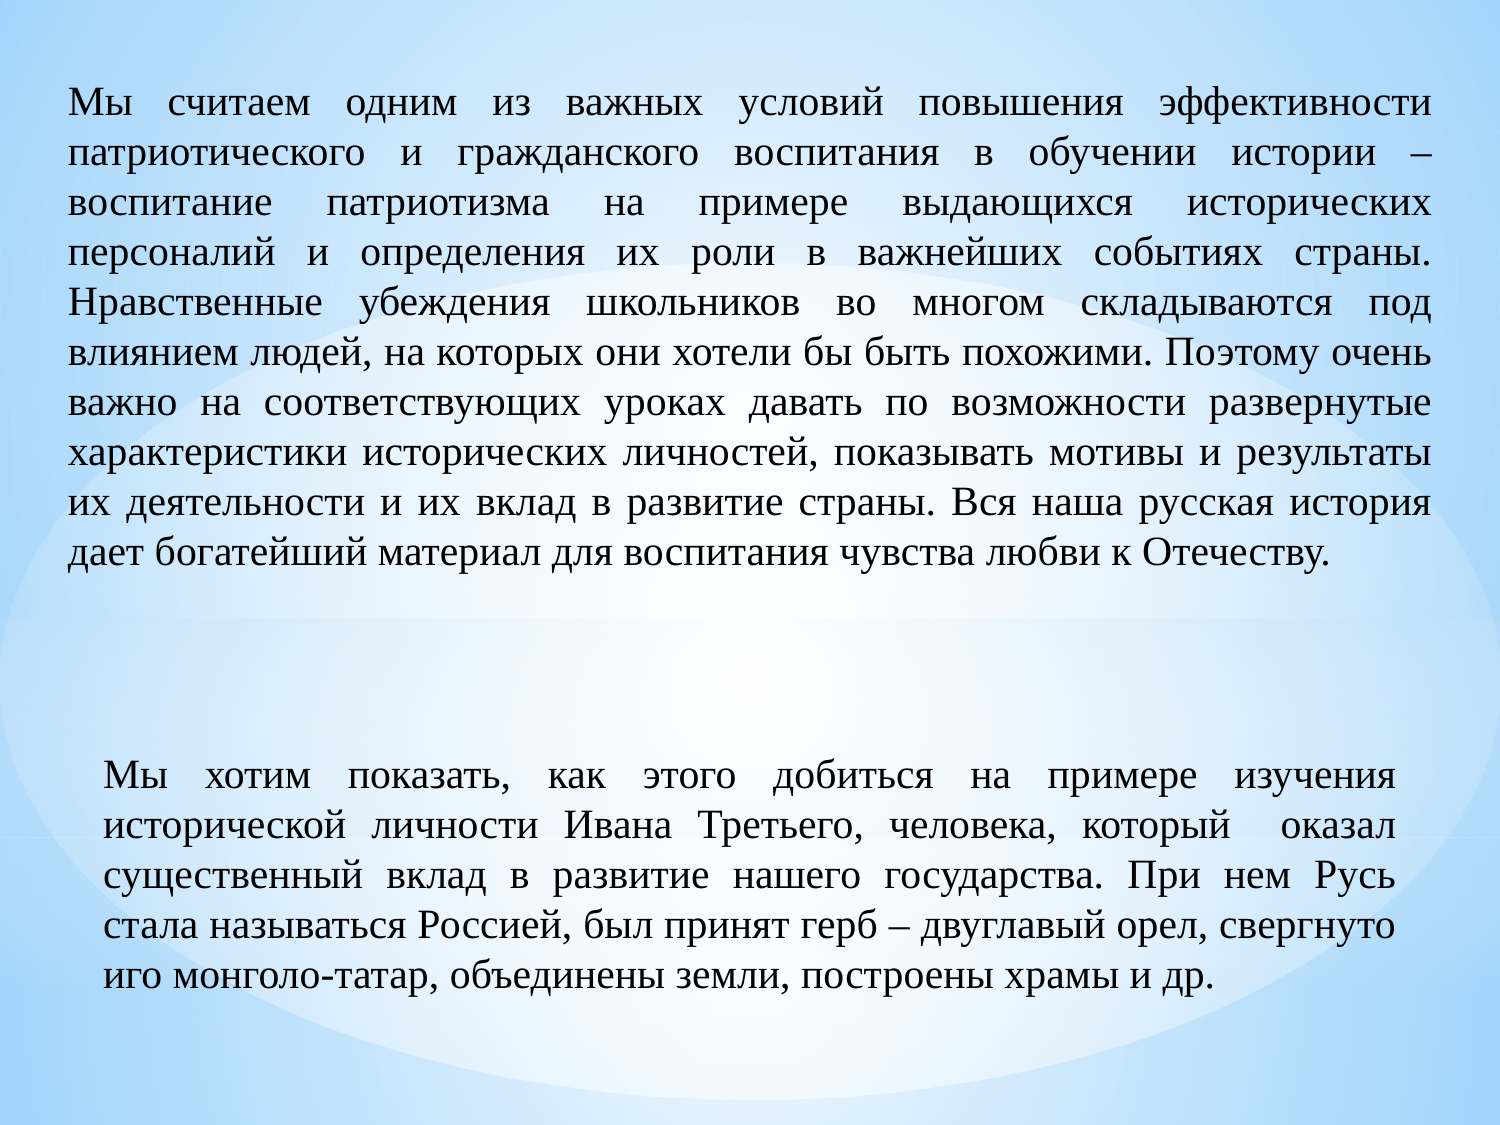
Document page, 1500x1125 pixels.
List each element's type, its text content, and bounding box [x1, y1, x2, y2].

text_box Мы хотим показать, как этого добиться на примере изучения исторической личности Ивана Третьего, человека, который оказал существенный вклад в развитие нашего государства. При нем Русь стала называться Россией, был принят герб – двуглавый орел, свергнуто иго монголо-татар, объединены земли, построены храмы и др. [88, 739, 1412, 1005]
text_box Мы считаем одним из важных условий повышения эффективности патриотического и гражданского воспитания в обучении истории – воспитание патриотизма на примере выдающихся исторических персоналий и определения их роли в важнейших событиях страны. Нравственные убеждения школьников во многом складываются под влиянием людей, на которых они хотели бы быть похожими. Поэтому очень важно на соответствующих уроках давать по возможности развернутые характеристики исторических личностей, показывать мотивы и результаты их деятельности и их вклад в развитие страны. Вся наша русская история дает богатейший материал для воспитания чувства любви к Отечеству. [53, 66, 1447, 582]
